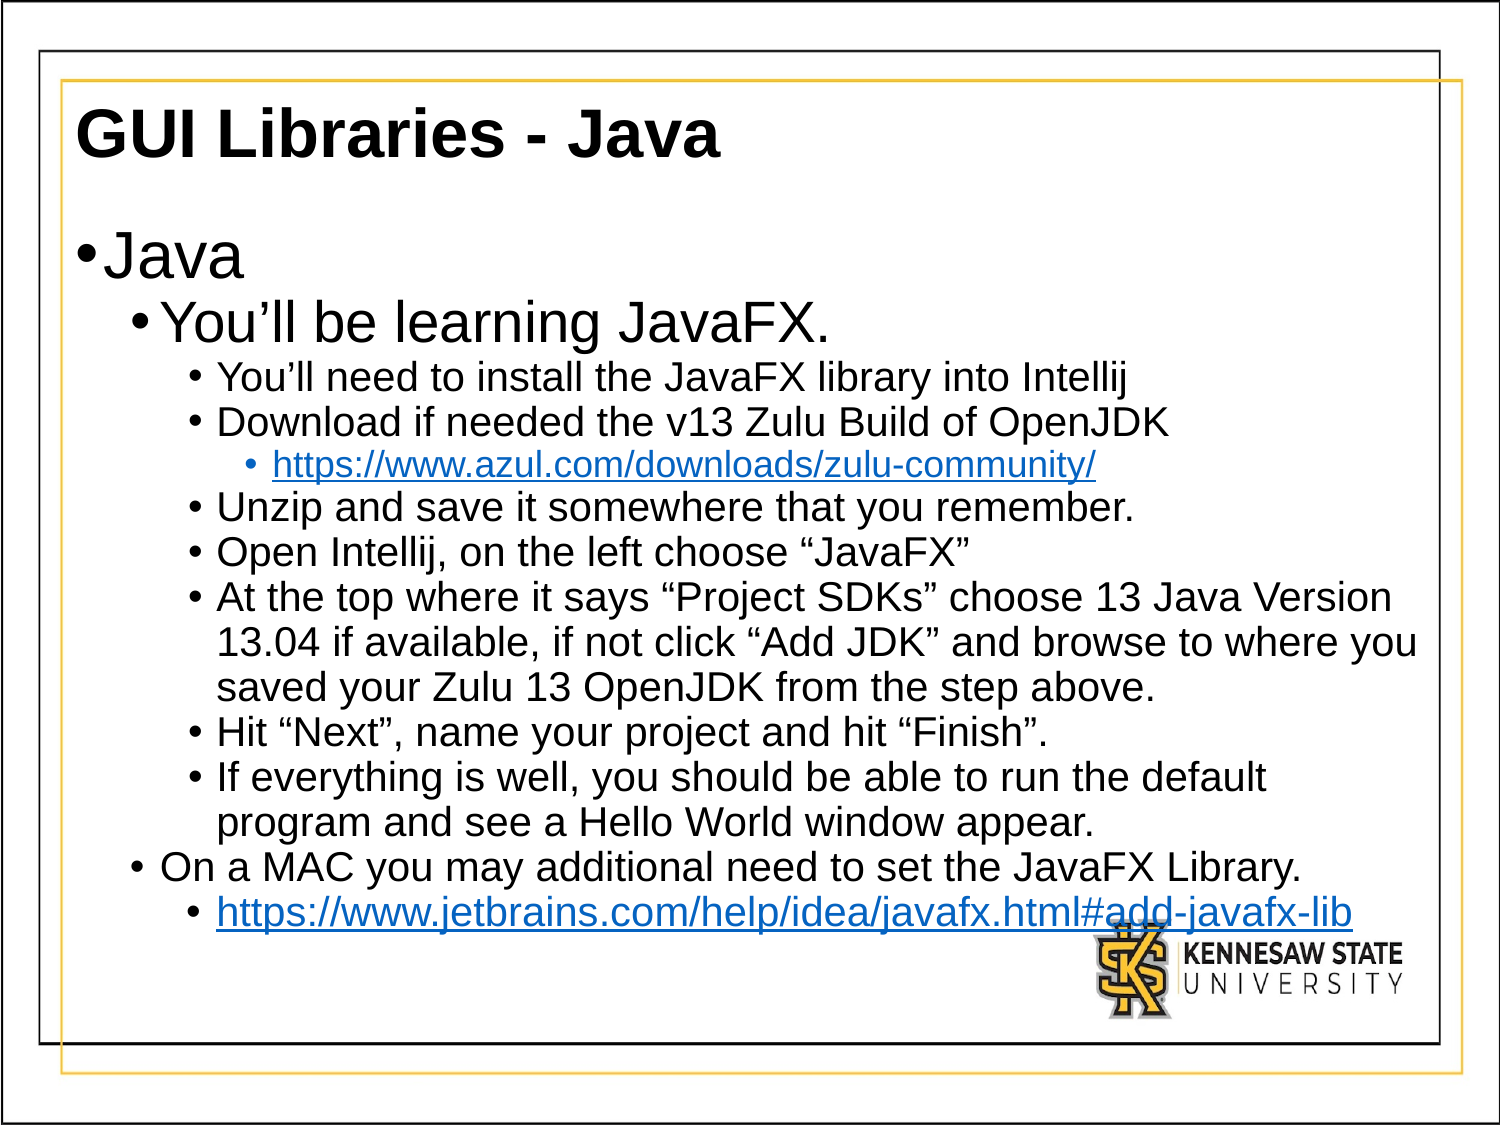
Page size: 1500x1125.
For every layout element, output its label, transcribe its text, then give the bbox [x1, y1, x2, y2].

title GUI Libraries - Java [60, 83, 1442, 205]
list Java You’ll be learning JavaFX. You’ll need to install the JavaFX library into Intellij Download if needed the v13 Zulu Build of OpenJDK https://www.azul.com/downloads/zulu-community/ Unzip and save it somewhere that you remember. Open Intellij, on the left choose “JavaFX” At the top where it says “Project SDKs” choose 13 Java Version 13.04 if available, if not click “Add JDK” and browse to where you saved your Zulu 13 OpenJDK from the step above. Hit “Next”, name your project and hit “Finish”. If everything is well, you should be able to run the default program and see a Hello World window appear. On a MAC you may additional need to set the JavaFX Library. https://www.jetbrains.com/help/idea/javafx.html#add-javafx-lib [60, 205, 1442, 1029]
picture [0, 0, 1500, 1125]
